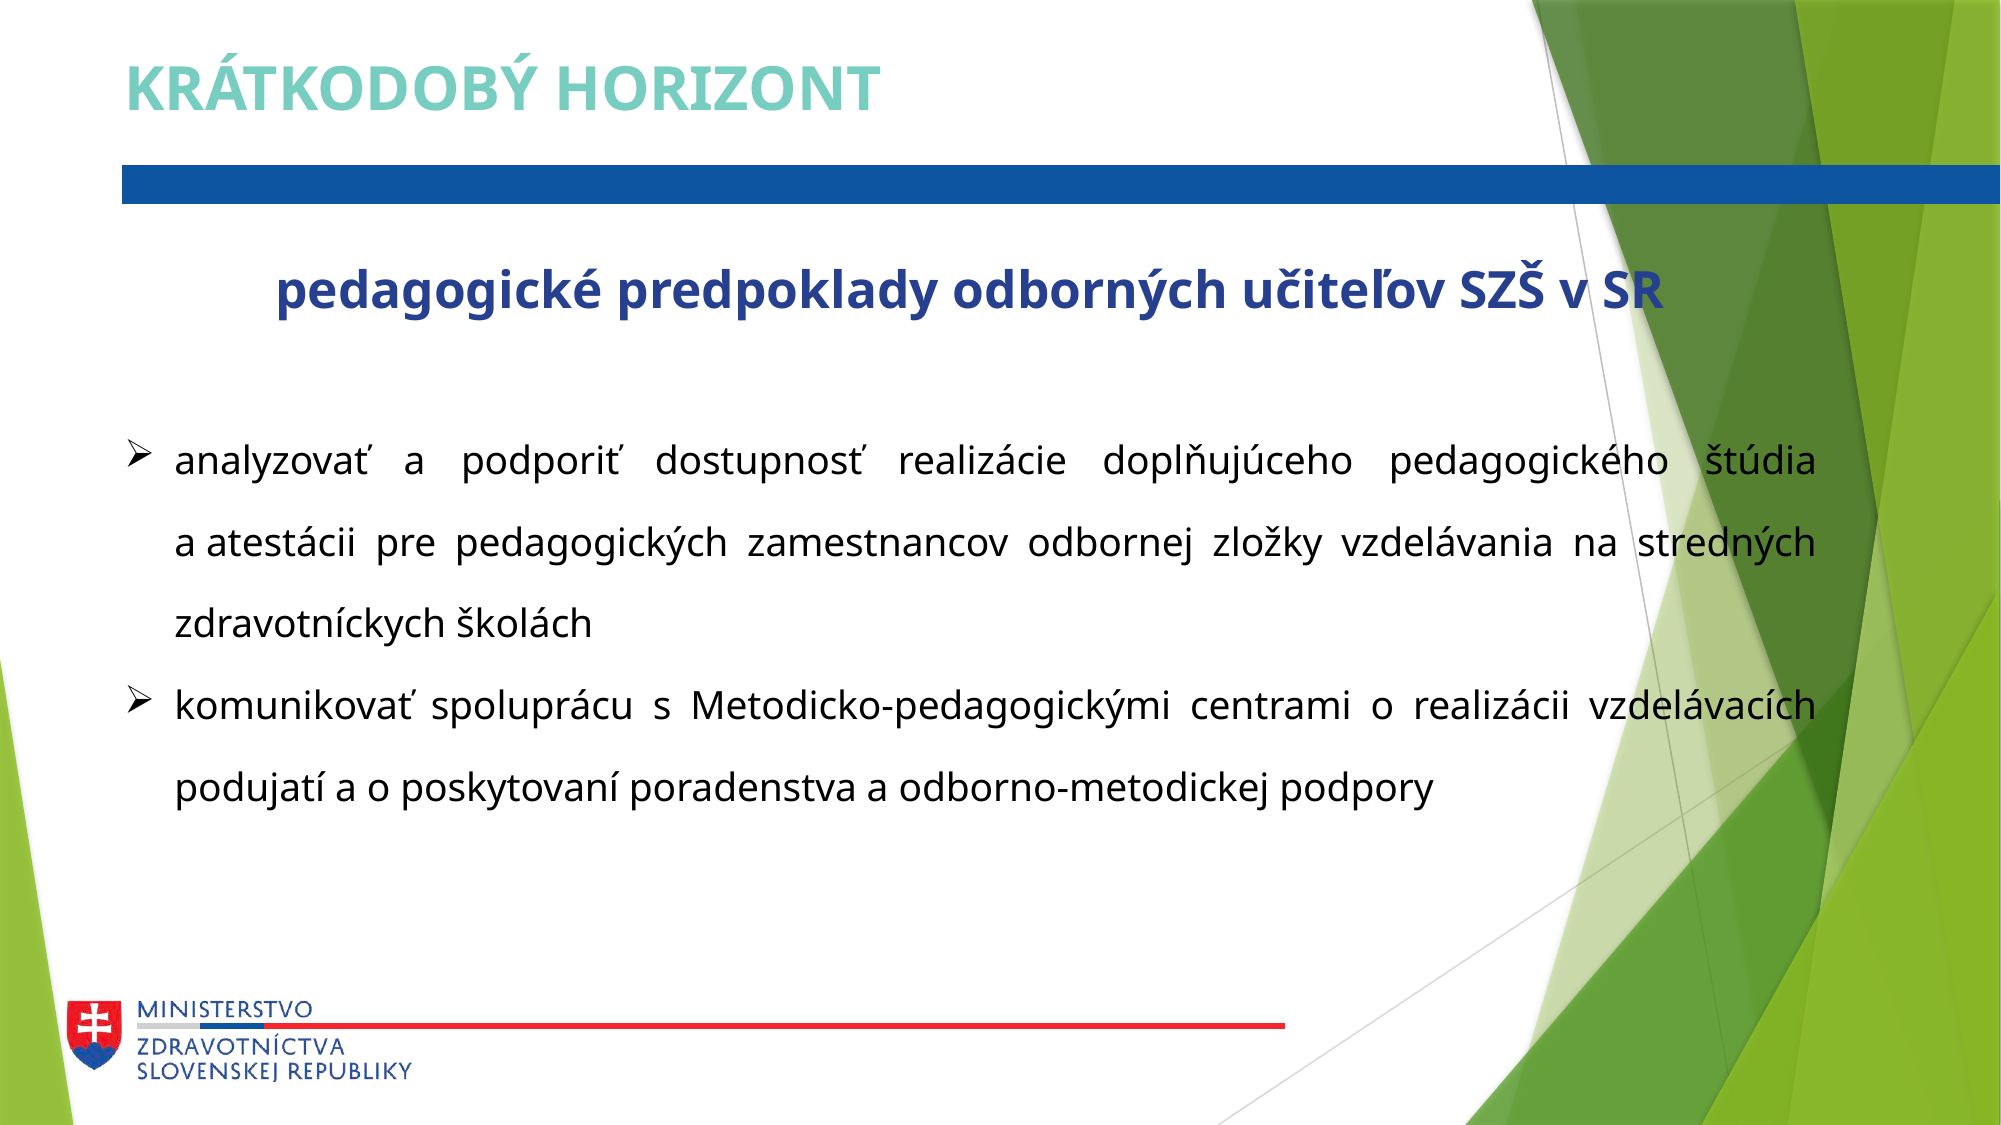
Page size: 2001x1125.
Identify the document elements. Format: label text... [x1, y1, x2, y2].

text_box pedagogické predpoklady odborných učiteľov SZŠ v SR analyzovať a podporiť dostupnosť realizácie doplňujúceho pedagogického štúdia a atestácii pre pedagogických zamestnancov odbornej zložky vzdelávania na stredných zdravotníckych školách komunikovať spoluprácu s Metodicko-pedagogickými centrami o realizácii vzdelávacích podujatí a o poskytovaní poradenstva a odborno-metodickej podpory [124, 236, 1817, 809]
text_box [64, 986, 456, 1082]
text_box KRÁTKODOBÝ HORIZONT [124, 62, 1888, 123]
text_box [201, 1022, 265, 1030]
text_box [136, 1022, 201, 1030]
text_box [265, 1022, 1286, 1030]
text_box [121, 164, 2000, 205]
